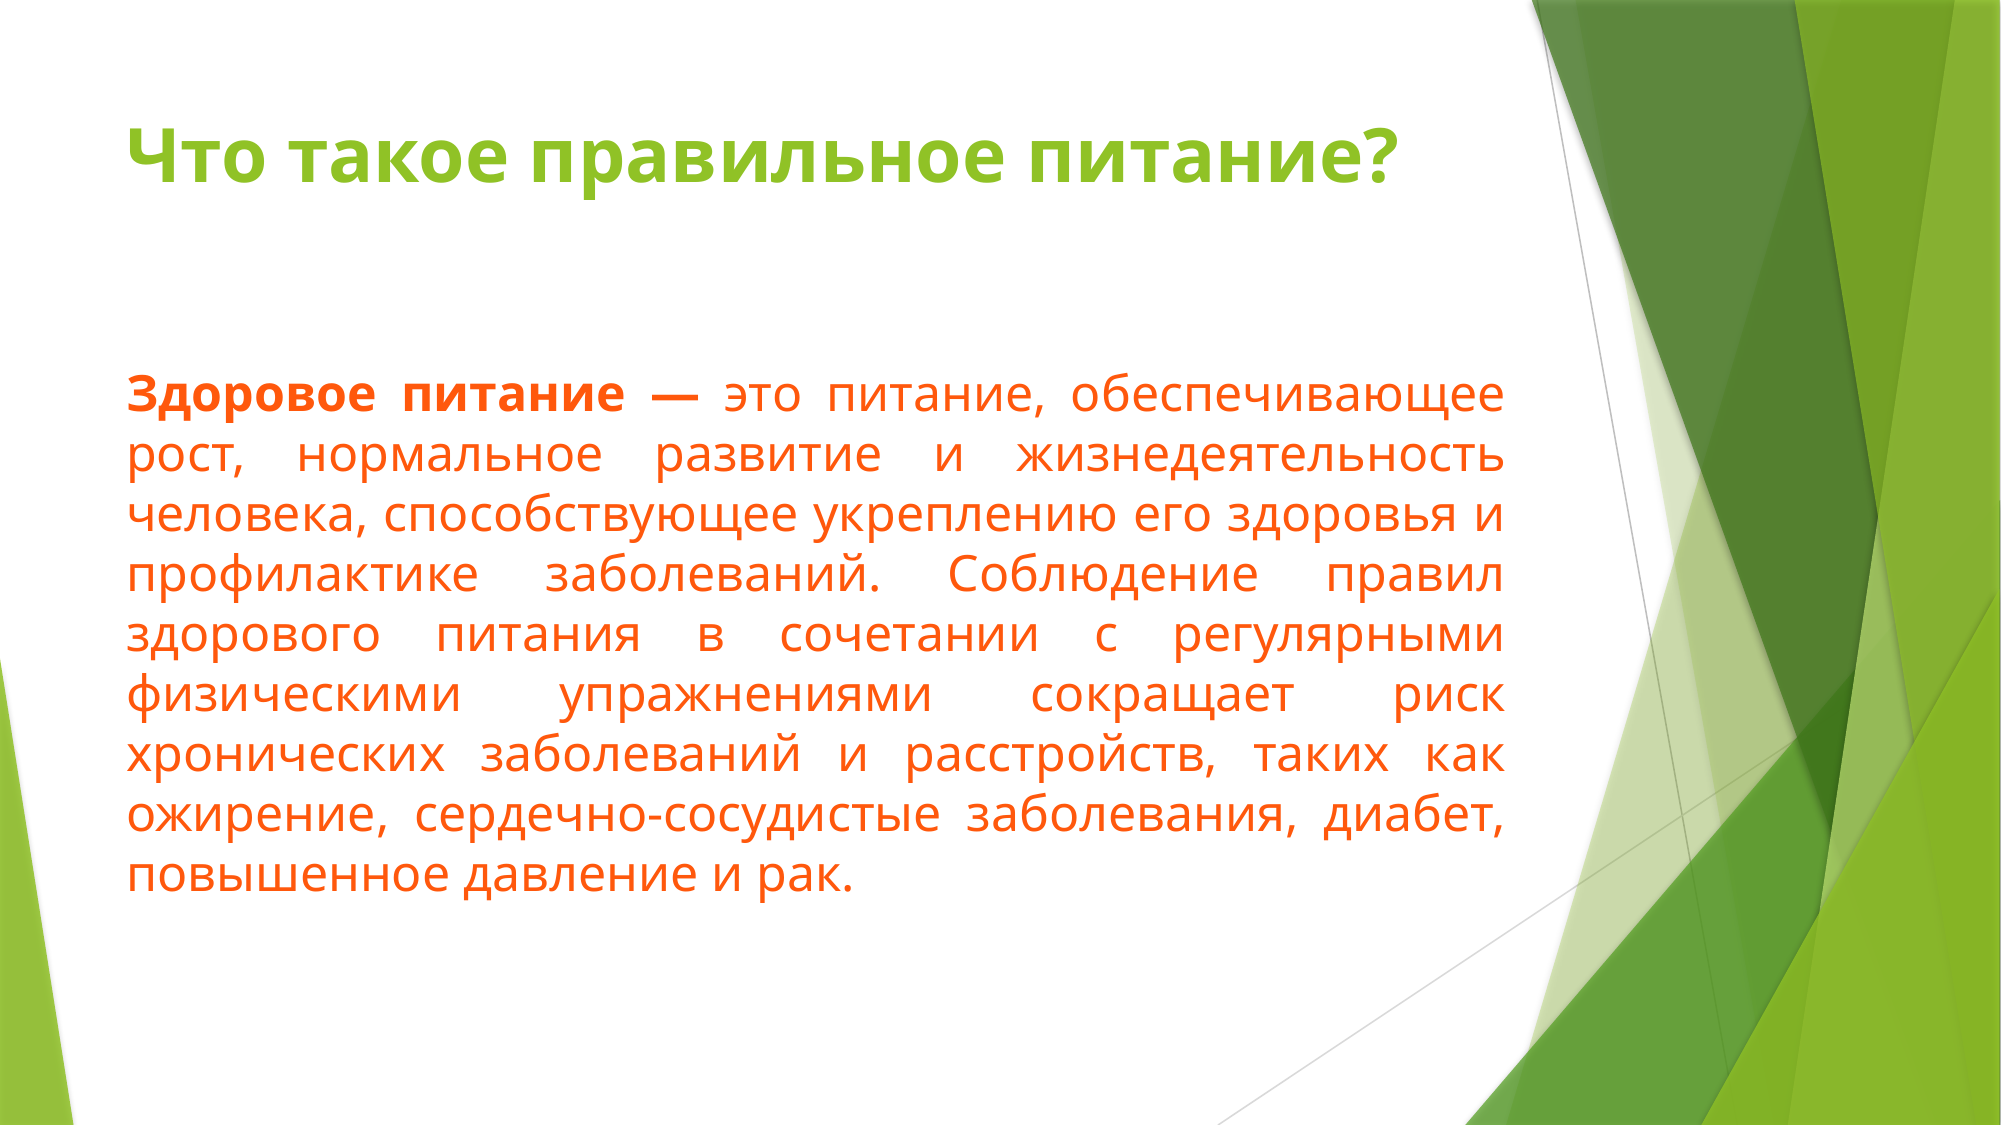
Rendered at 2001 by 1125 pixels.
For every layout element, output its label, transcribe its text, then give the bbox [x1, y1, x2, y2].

list Здоровое питание — это питание, обеспечивающее рост, нормальное развитие и жизнедеятельность человека, способствующее укреплению его здоровья и профилактике заболеваний. Соблюдение правил здорового питания в сочетании с регулярными физическими упражнениями сокращает риск хронических заболеваний и расстройств, таких как ожирение, сердечно-сосудистые заболевания, диабет, повышенное давление и рак. [111, 354, 1522, 992]
title Что такое правильное питание? [111, 99, 1522, 317]
